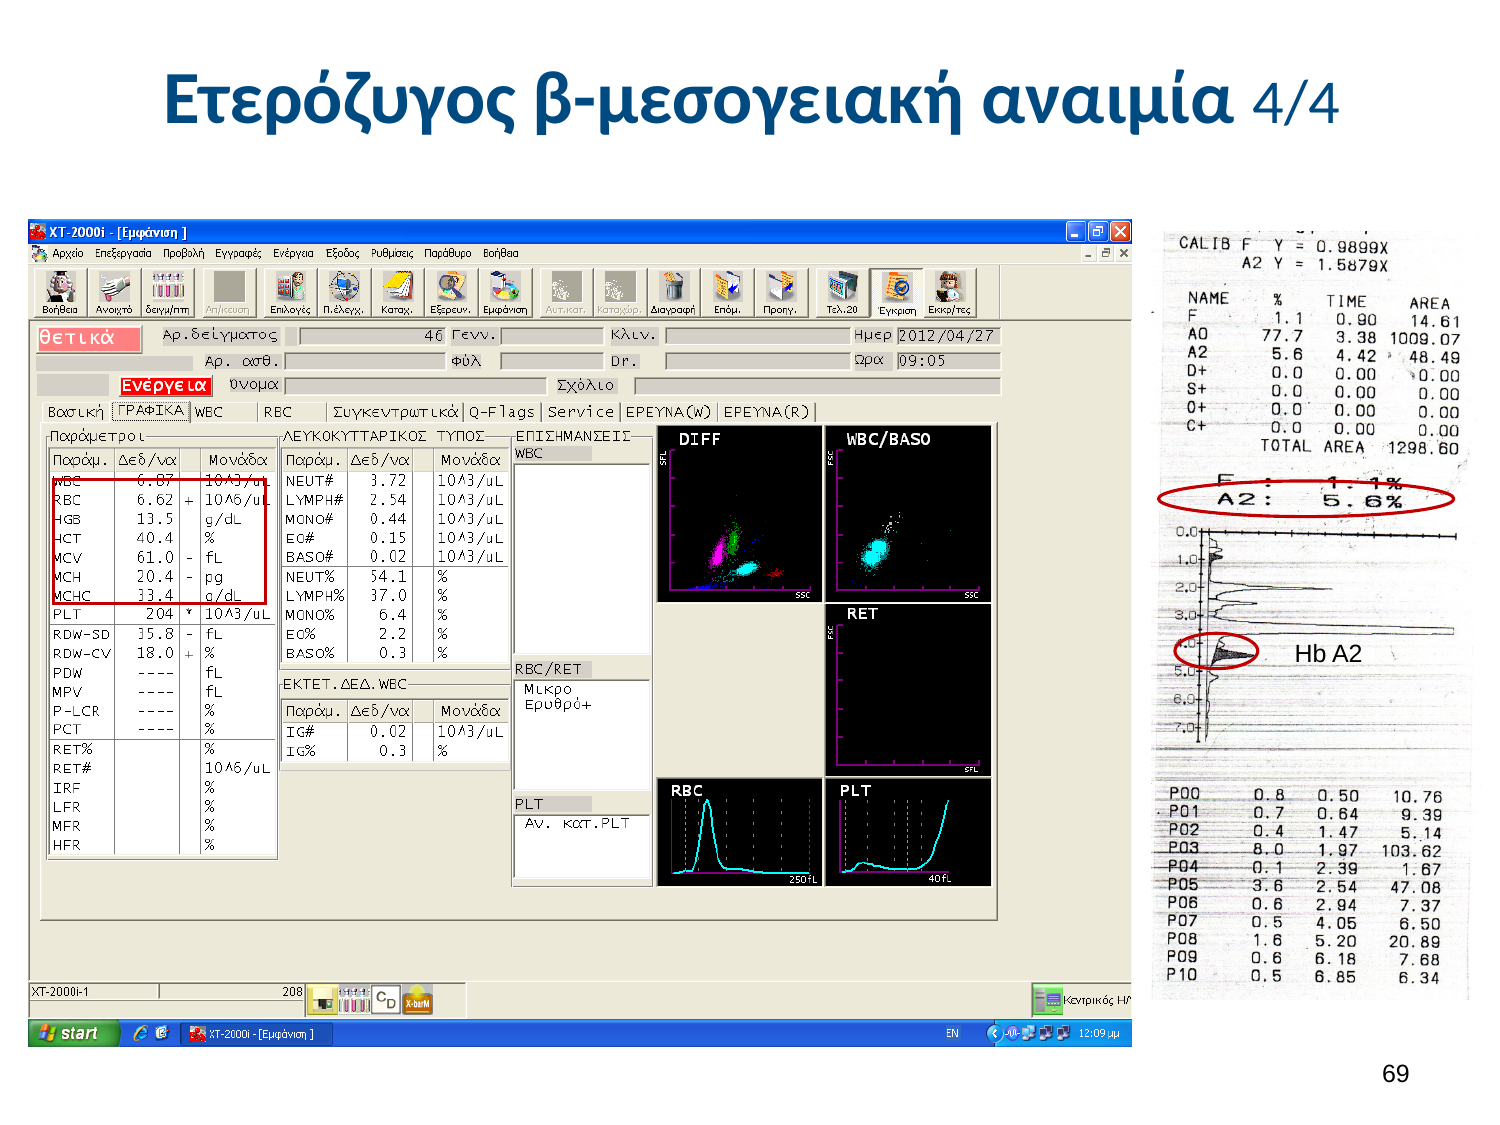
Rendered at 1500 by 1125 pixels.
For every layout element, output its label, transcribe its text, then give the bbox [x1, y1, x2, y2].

slide_number 68 [1074, 1042, 1425, 1103]
title Ετερόζυγος β-μεσογειακή αναιμία 4/4 [76, 19, 1427, 169]
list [28, 219, 1132, 1047]
picture [1151, 231, 1483, 1000]
